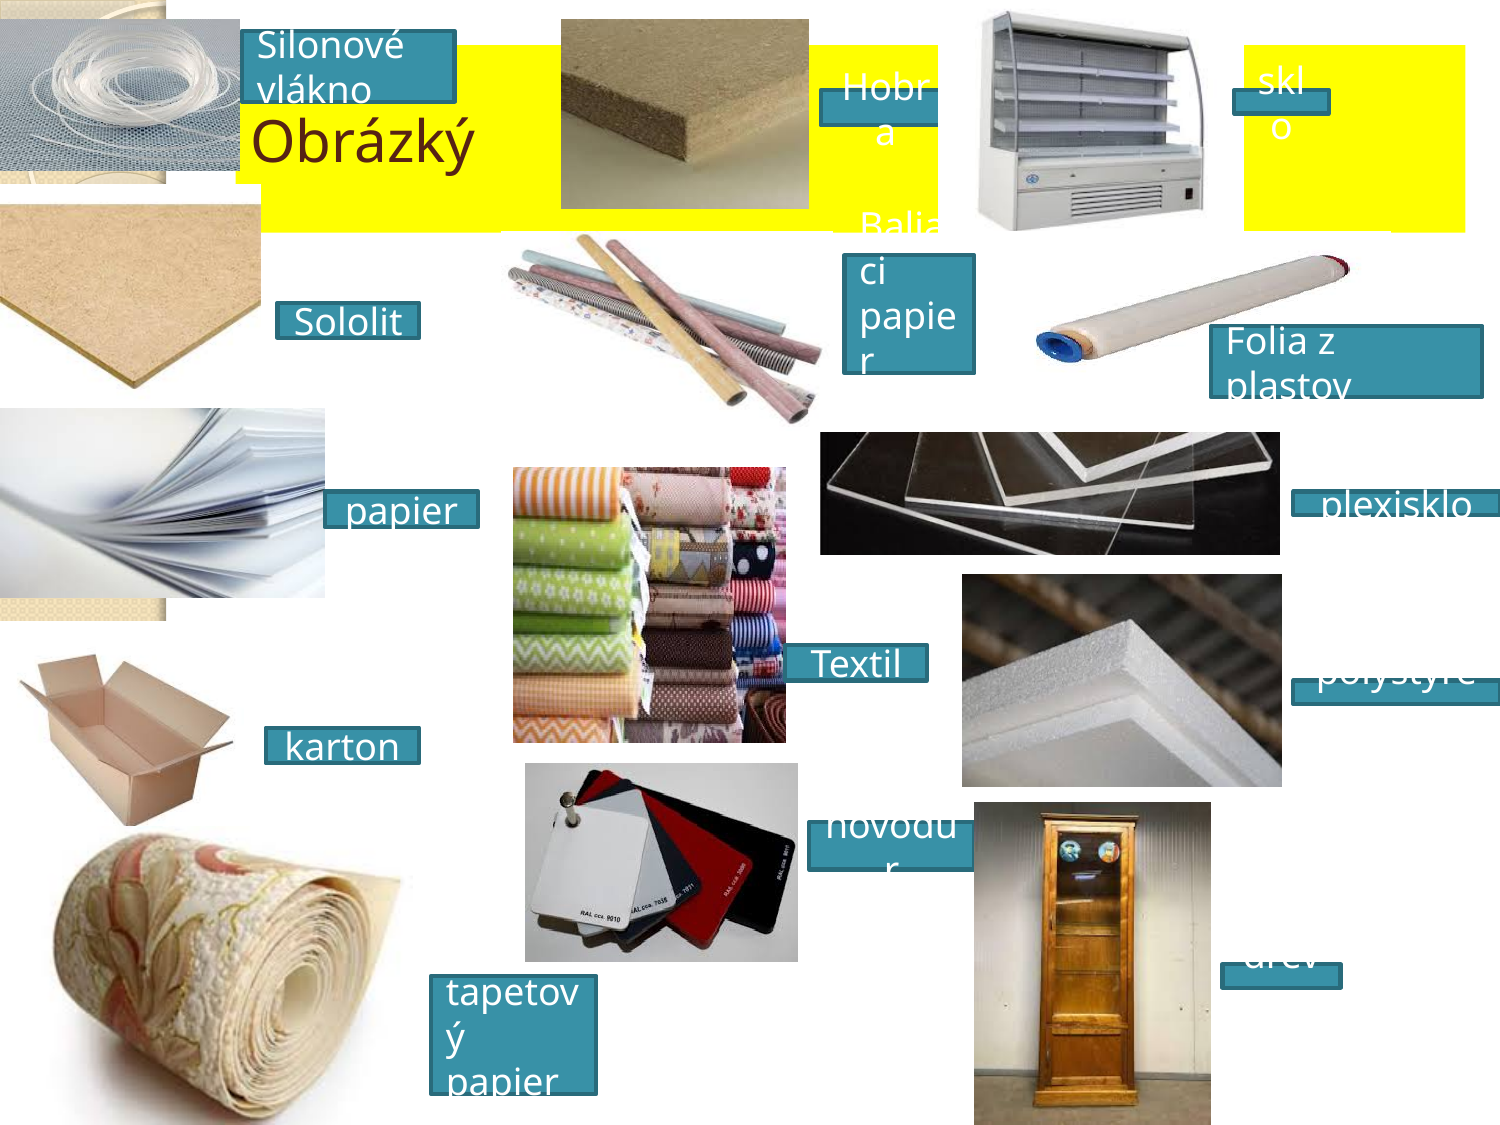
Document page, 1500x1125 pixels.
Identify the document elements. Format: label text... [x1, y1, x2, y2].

picture [0, 18, 240, 171]
text_box Sololit [275, 301, 421, 340]
picture [525, 762, 798, 962]
title Obrázký [243, 45, 931, 233]
picture [0, 621, 413, 1125]
text_box karton [264, 726, 421, 765]
text_box papier [332, 489, 480, 529]
text_box Baliaci papier [842, 253, 976, 375]
text_box polystyrén [1291, 678, 1500, 706]
picture [560, 18, 810, 209]
picture [938, 0, 1392, 386]
picture [0, 184, 325, 599]
text_box novodur [807, 820, 967, 872]
text_box Textil [793, 643, 929, 683]
picture [501, 231, 1280, 555]
text_box tapetový papier [429, 974, 598, 1096]
text_box Hobra [819, 88, 931, 127]
picture [962, 574, 1282, 787]
text_box Silonové vlákno [247, 29, 457, 104]
text_box drevo [1220, 962, 1343, 990]
picture [974, 802, 1211, 1125]
text_box Folia z plastov [1209, 324, 1484, 399]
picture [513, 467, 786, 743]
title Obrázký [1252, 45, 1466, 233]
text_box sklo [1252, 88, 1331, 116]
text_box plexisklo [1291, 489, 1500, 517]
